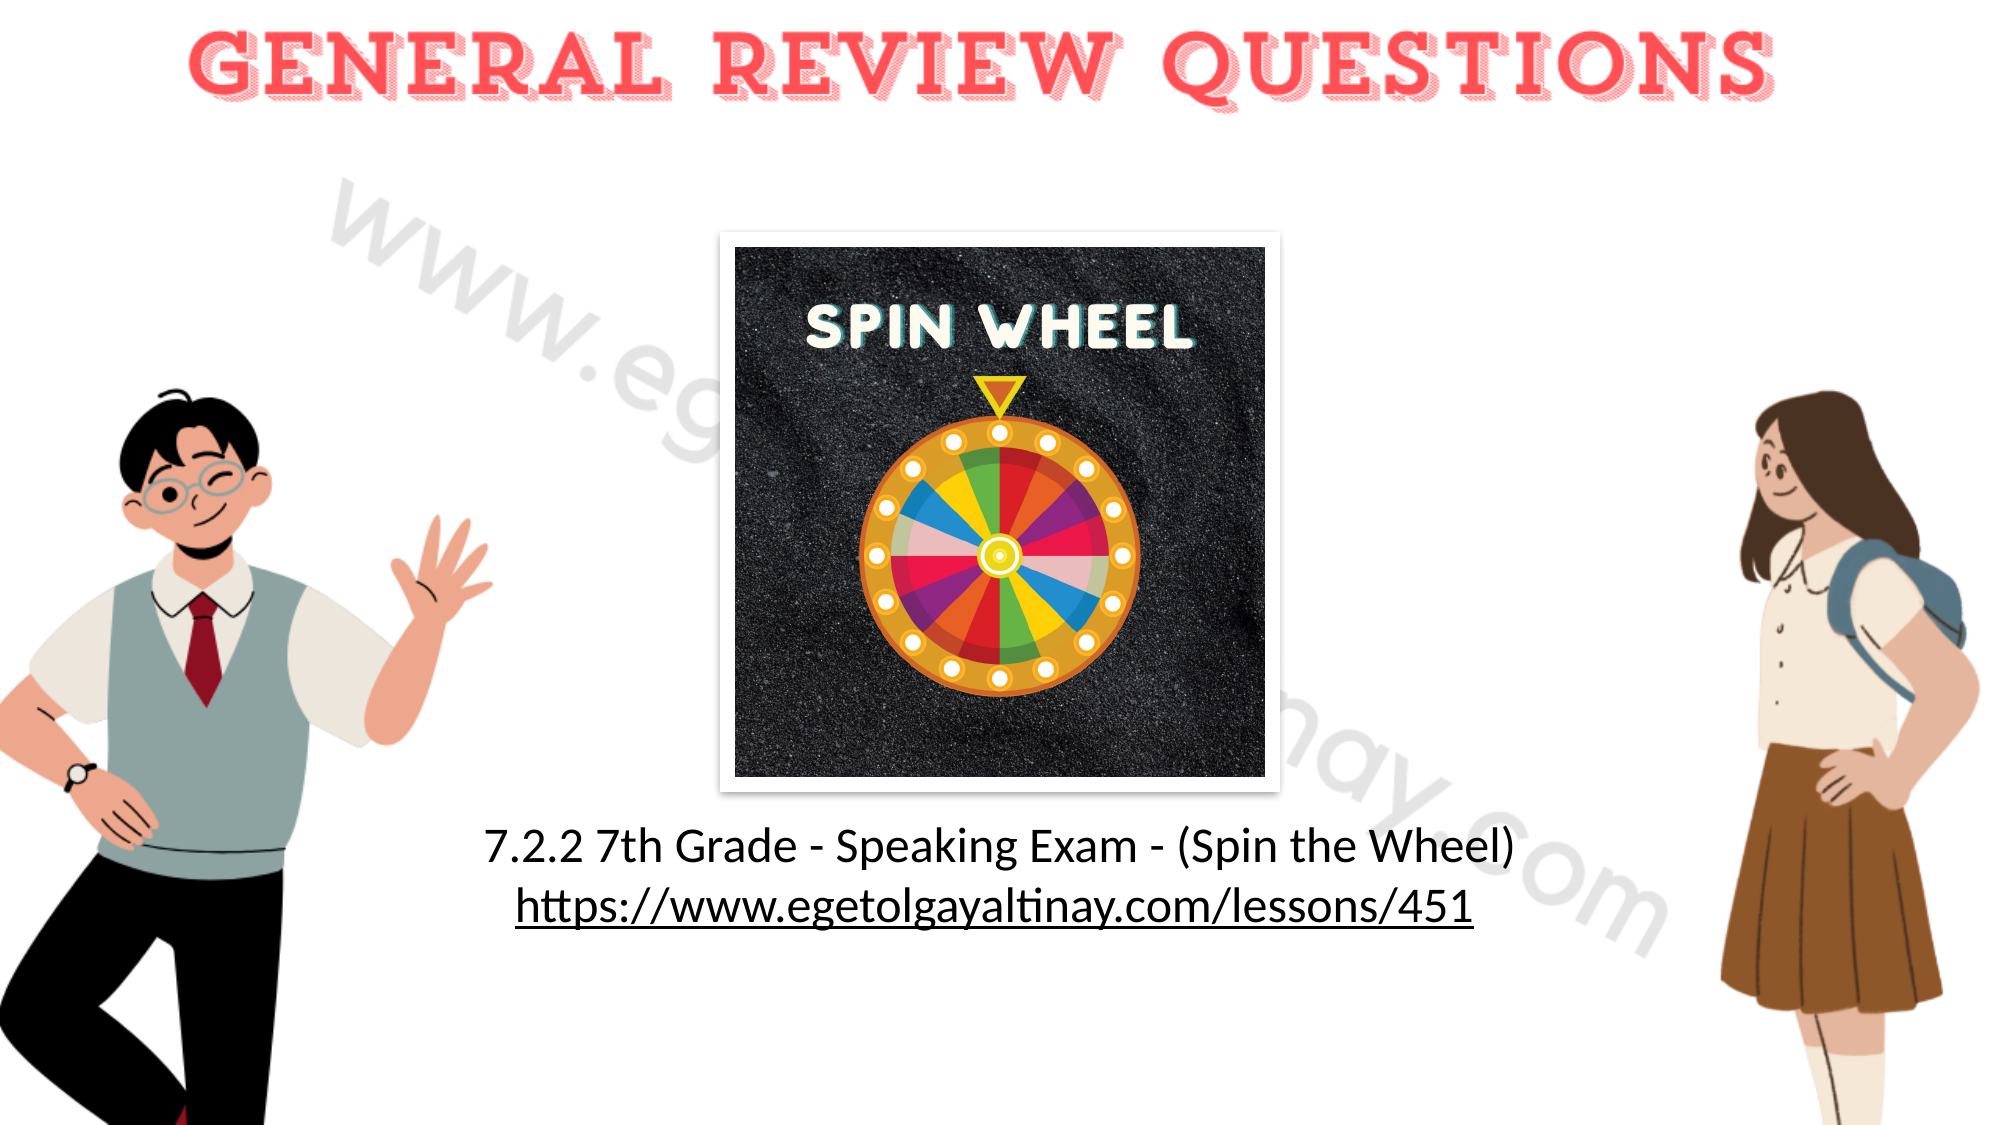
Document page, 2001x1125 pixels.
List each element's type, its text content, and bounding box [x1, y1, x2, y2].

text_box 7.2.2 7th Grade - Speaking Exam - (Spin the Wheel) https://www.egetolgayaltinay.com/lessons/451 [368, 805, 1632, 940]
picture [0, 0, 2001, 1125]
